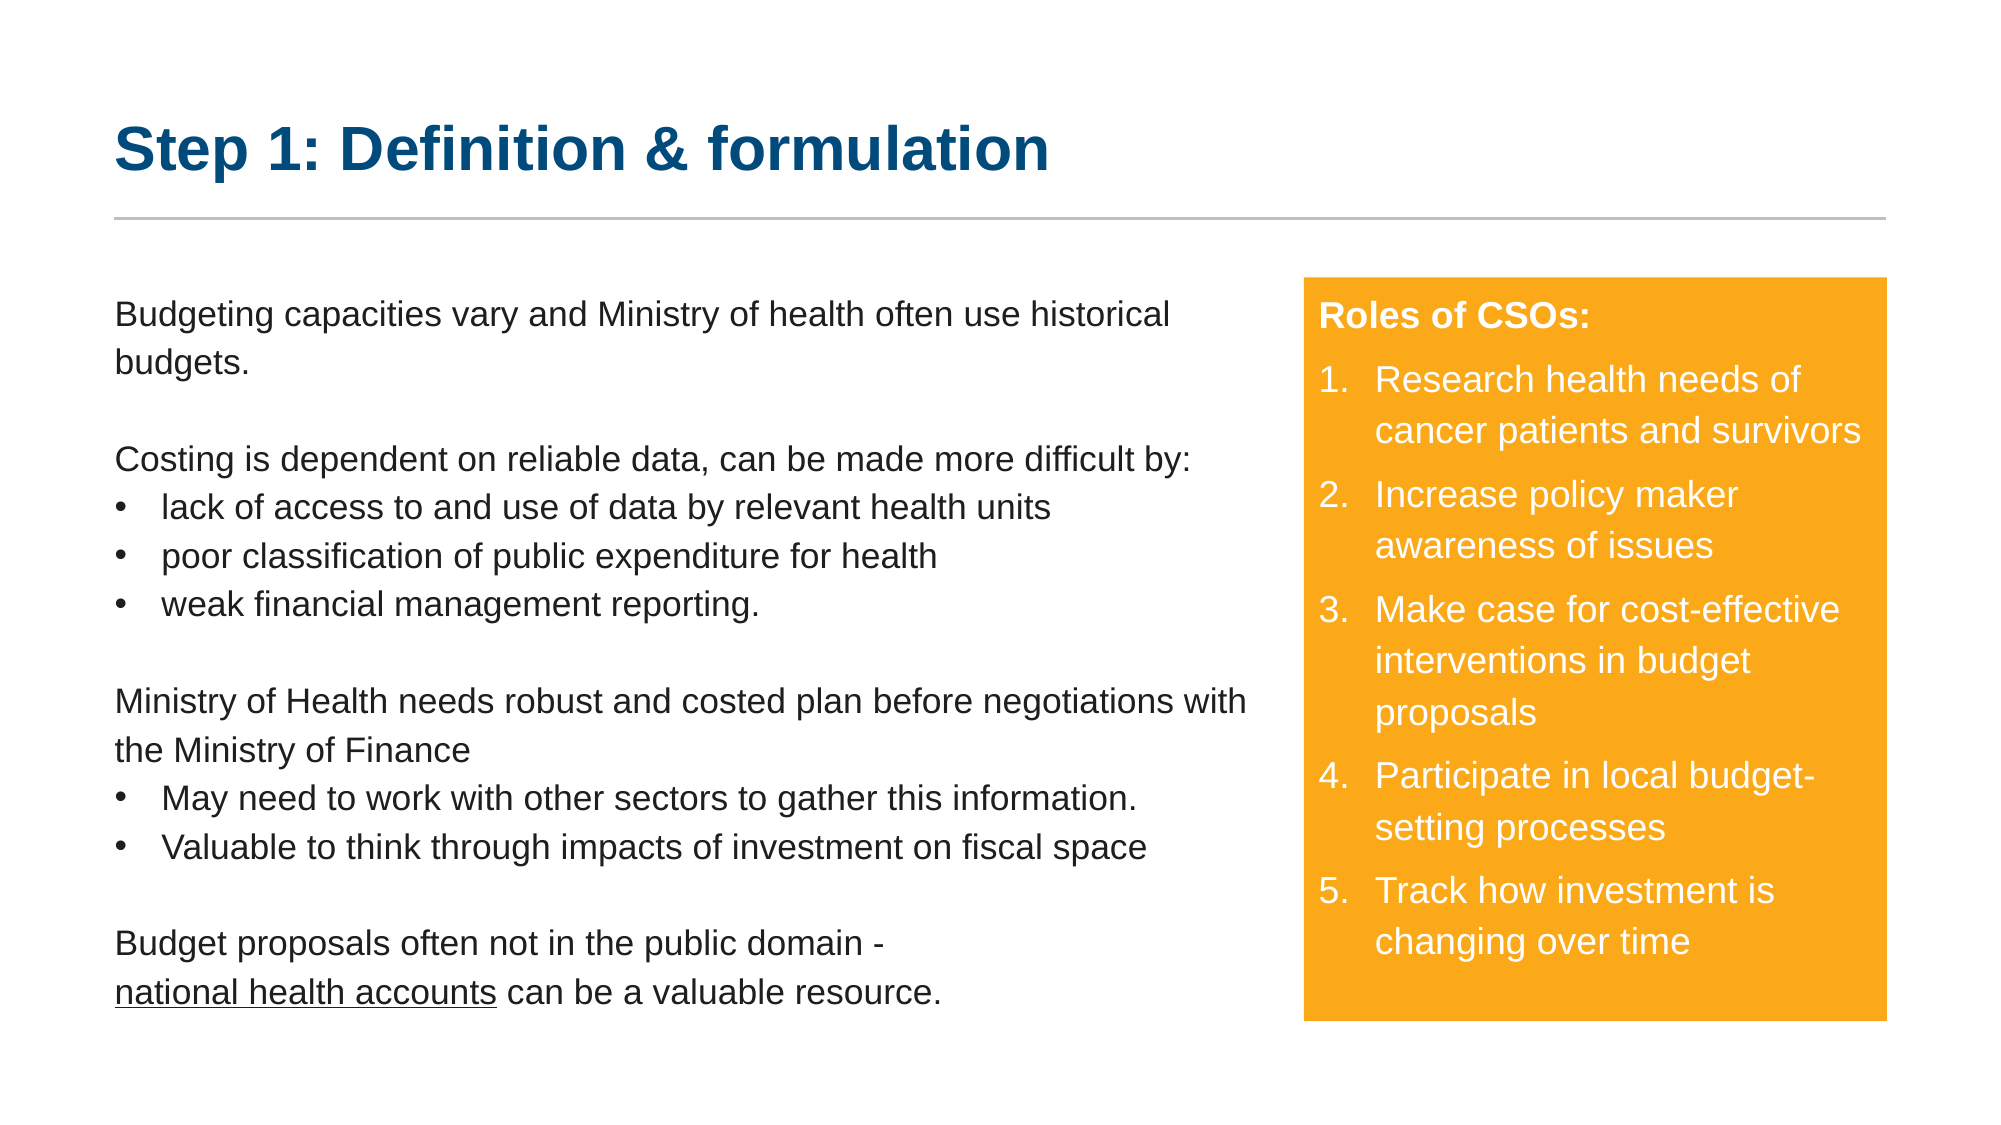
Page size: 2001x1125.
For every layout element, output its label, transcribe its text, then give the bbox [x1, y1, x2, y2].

title Step 1: Definition & formulation [99, 68, 1887, 191]
text_box Roles of CSOs: Research health needs of cancer patients and survivors Increase policy maker awareness of issues Make case for cost-effective interventions in budget proposals Participate in local budget-setting processes Track how investment is changing over time [1303, 277, 1887, 1022]
list Budgeting capacities vary and Ministry of health often use historical budgets. Costing is dependent on reliable data, can be made more difficult by: lack of access to and use of data by relevant health units poor classification of public expenditure for health weak financial management reporting. Ministry of Health needs robust and costed plan before negotiations with the Ministry of Finance May need to work with other sectors to gather this information. Valuable to think through impacts of investment on fiscal space Budget proposals often not in the public domain - national health accounts can be a valuable resource. [99, 277, 1285, 1011]
